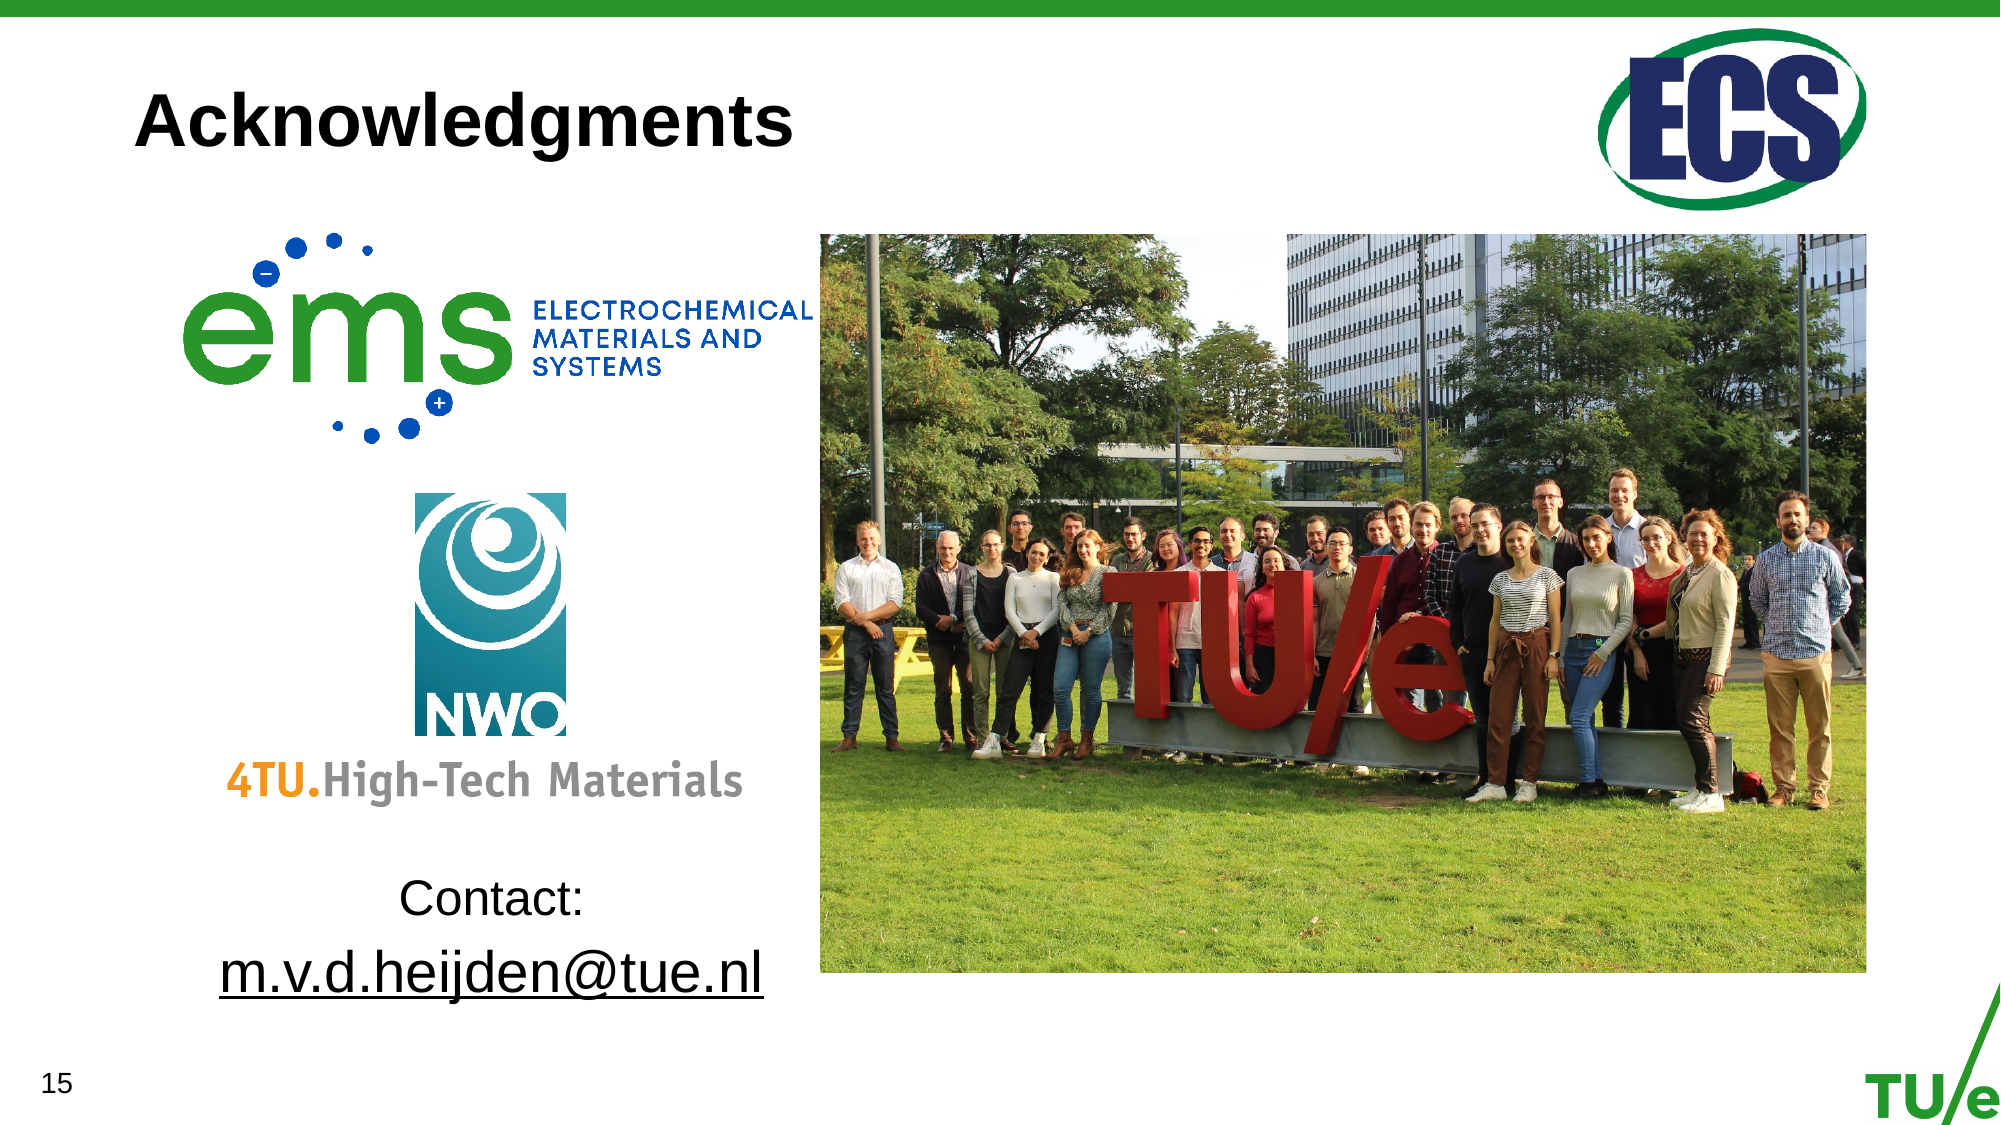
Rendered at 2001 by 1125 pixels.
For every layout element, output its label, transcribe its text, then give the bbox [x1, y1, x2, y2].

picture [415, 493, 566, 736]
picture [174, 219, 1867, 973]
list Contact: m.v.d.heijden@tue.nl [113, 232, 871, 1124]
picture [224, 751, 747, 810]
picture [1950, 1070, 2000, 1125]
picture [1597, 18, 1867, 215]
slide_number 14 [0, 1064, 114, 1125]
title Acknowledgments [133, 49, 1597, 199]
picture [1833, 1070, 1963, 1125]
